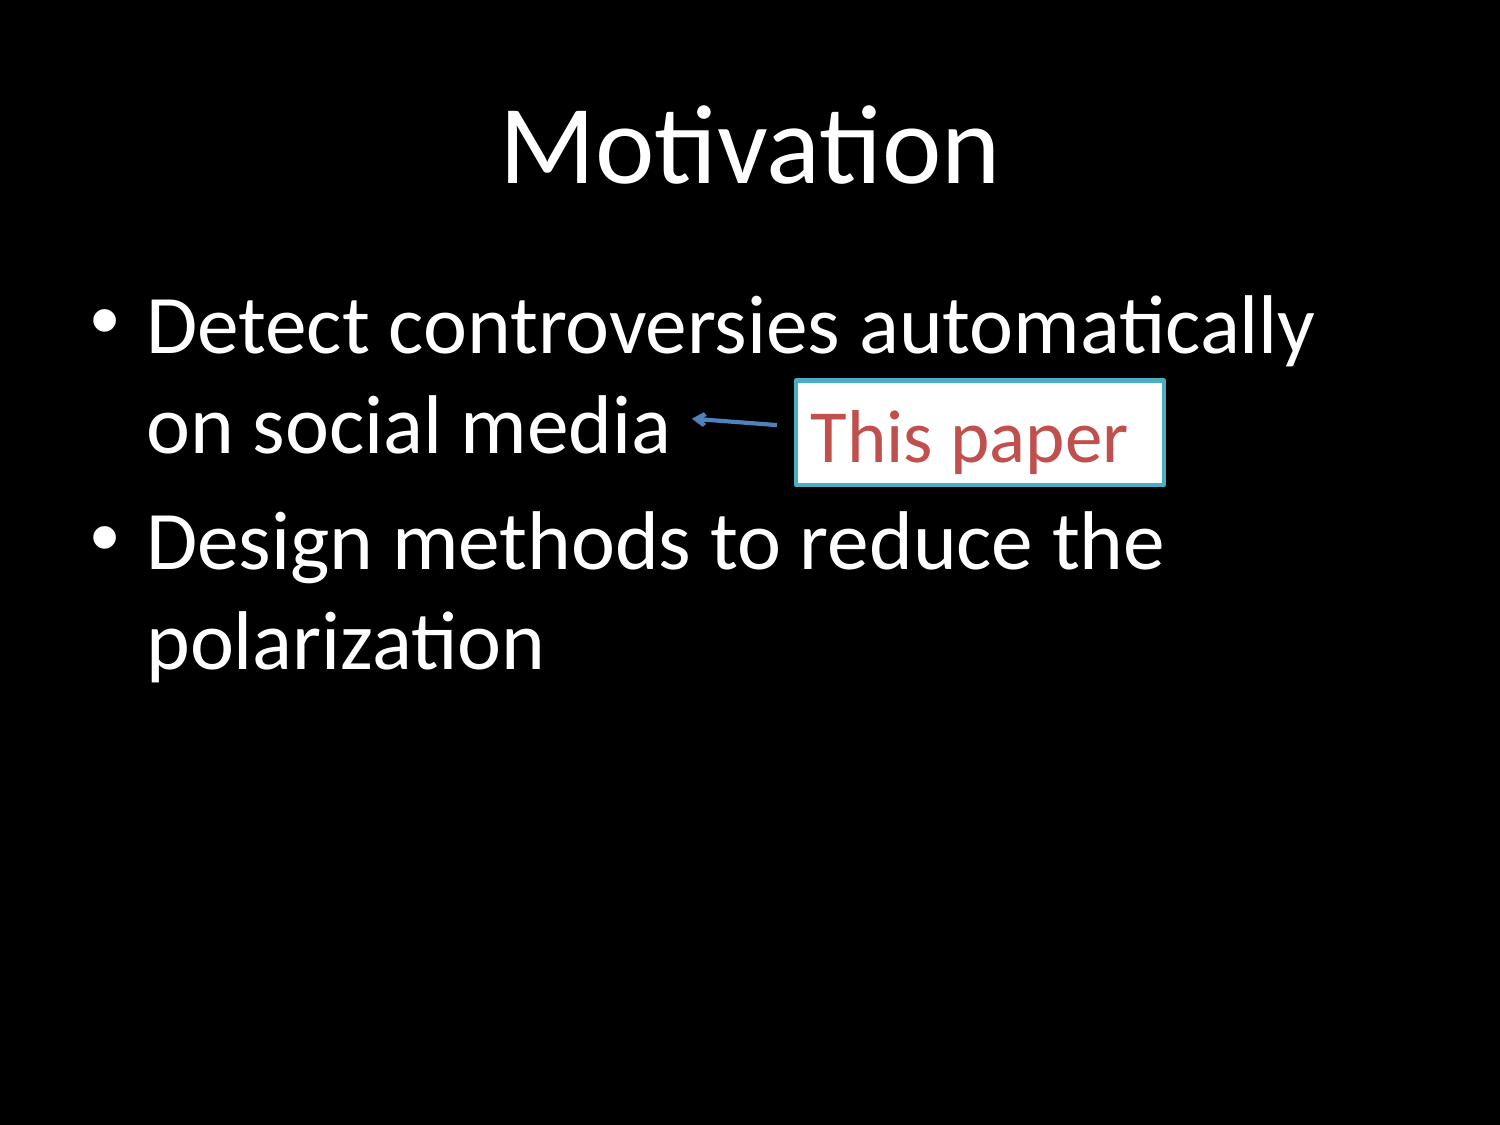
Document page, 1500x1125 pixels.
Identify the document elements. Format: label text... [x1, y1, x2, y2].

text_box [691, 418, 778, 426]
list Detect controversies automatically on social media Design methods to reduce the polarization [75, 262, 1425, 1005]
text_box This paper [794, 378, 1166, 487]
title Motivation [75, 45, 1425, 233]
